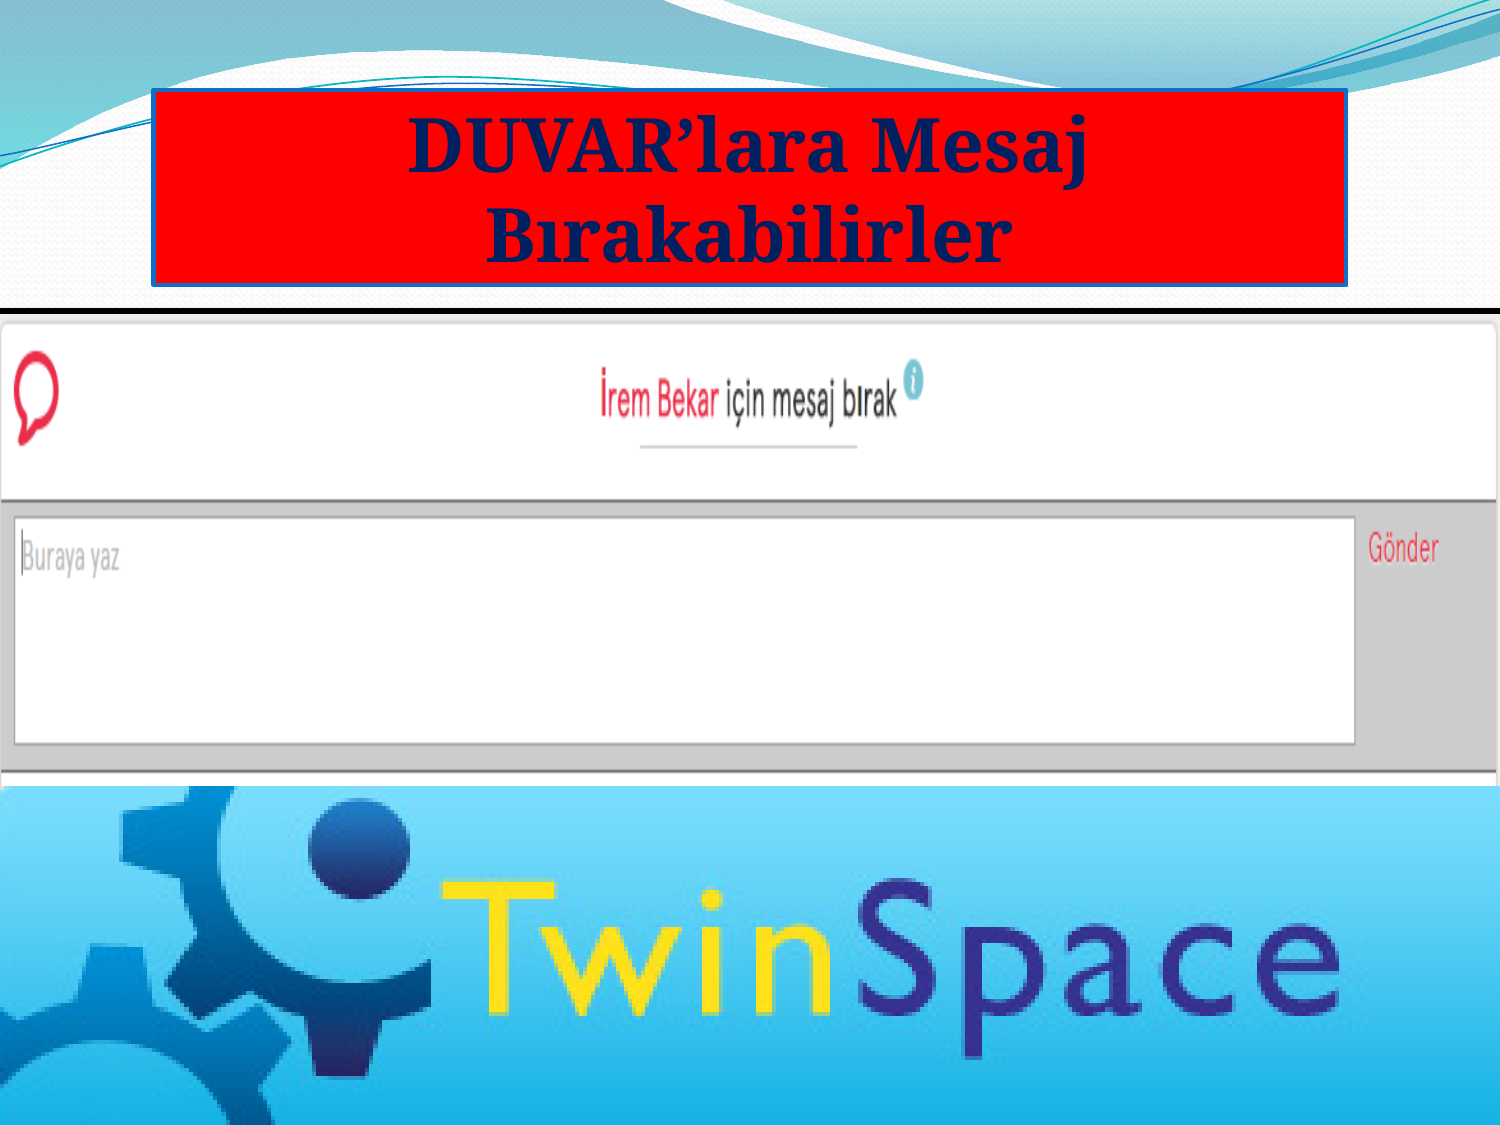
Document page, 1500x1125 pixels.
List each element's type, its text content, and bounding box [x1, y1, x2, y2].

text_box DUVAR’lara Mesaj Bırakabilirler [151, 88, 1348, 287]
picture [0, 314, 1500, 1125]
